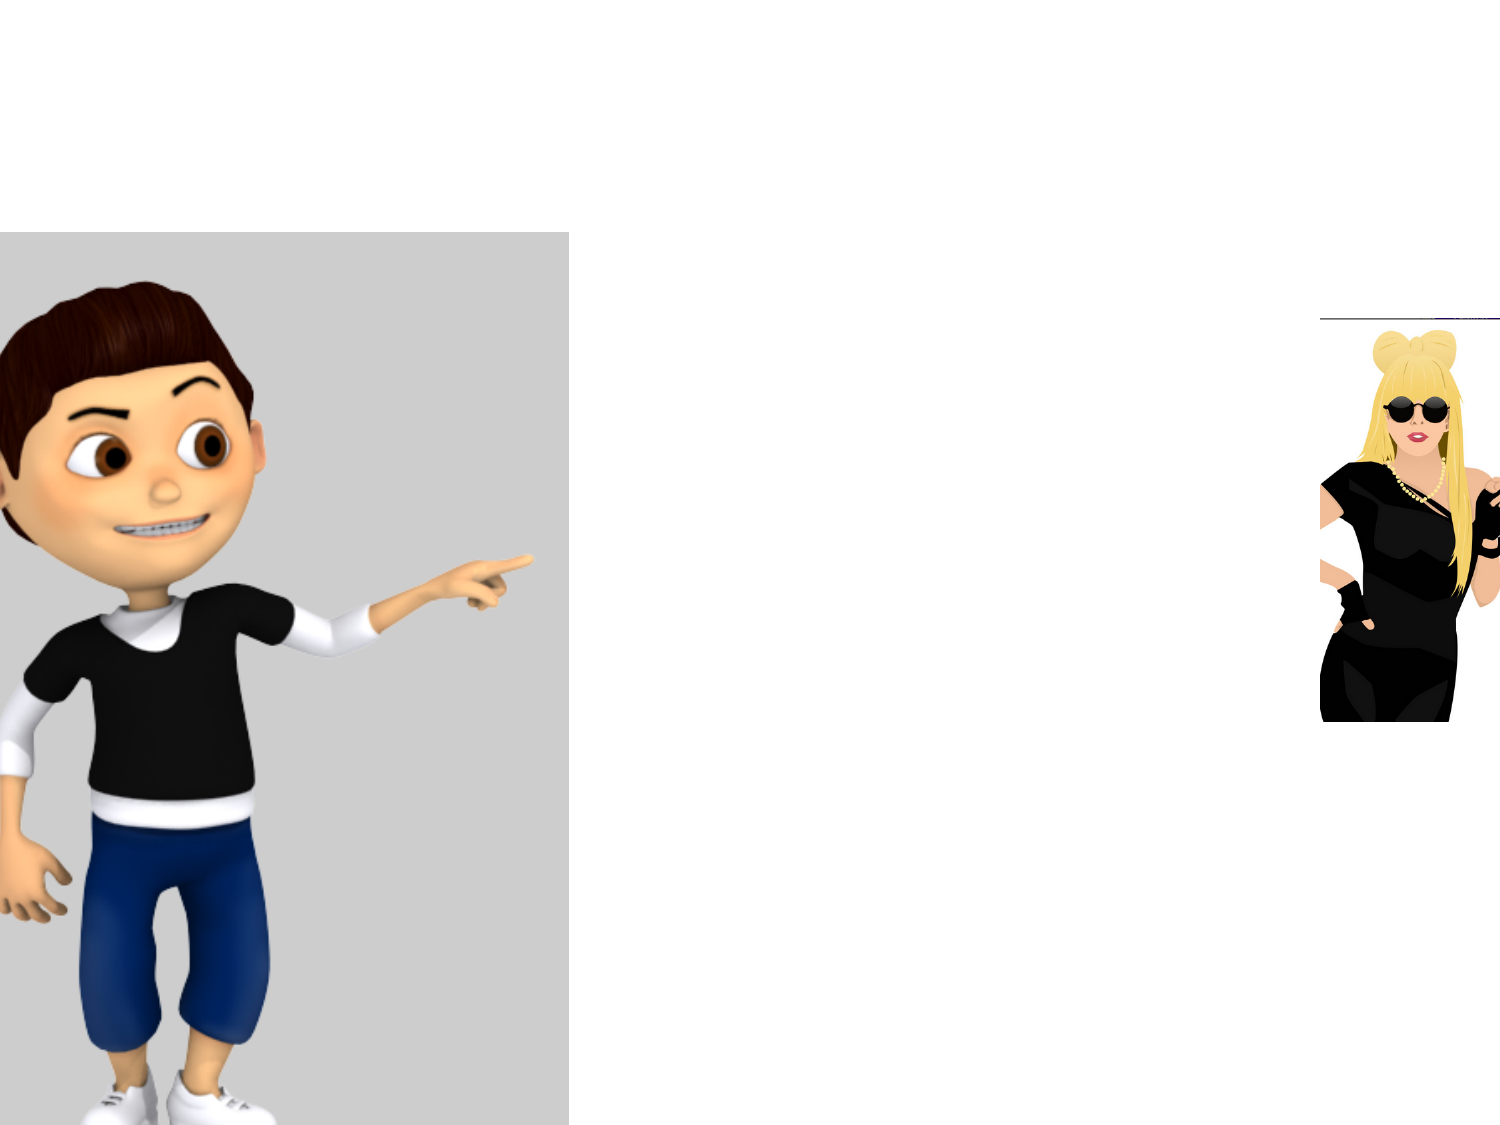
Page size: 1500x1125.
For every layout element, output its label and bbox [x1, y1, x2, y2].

picture [0, 232, 570, 1125]
list [1058, 318, 1500, 723]
